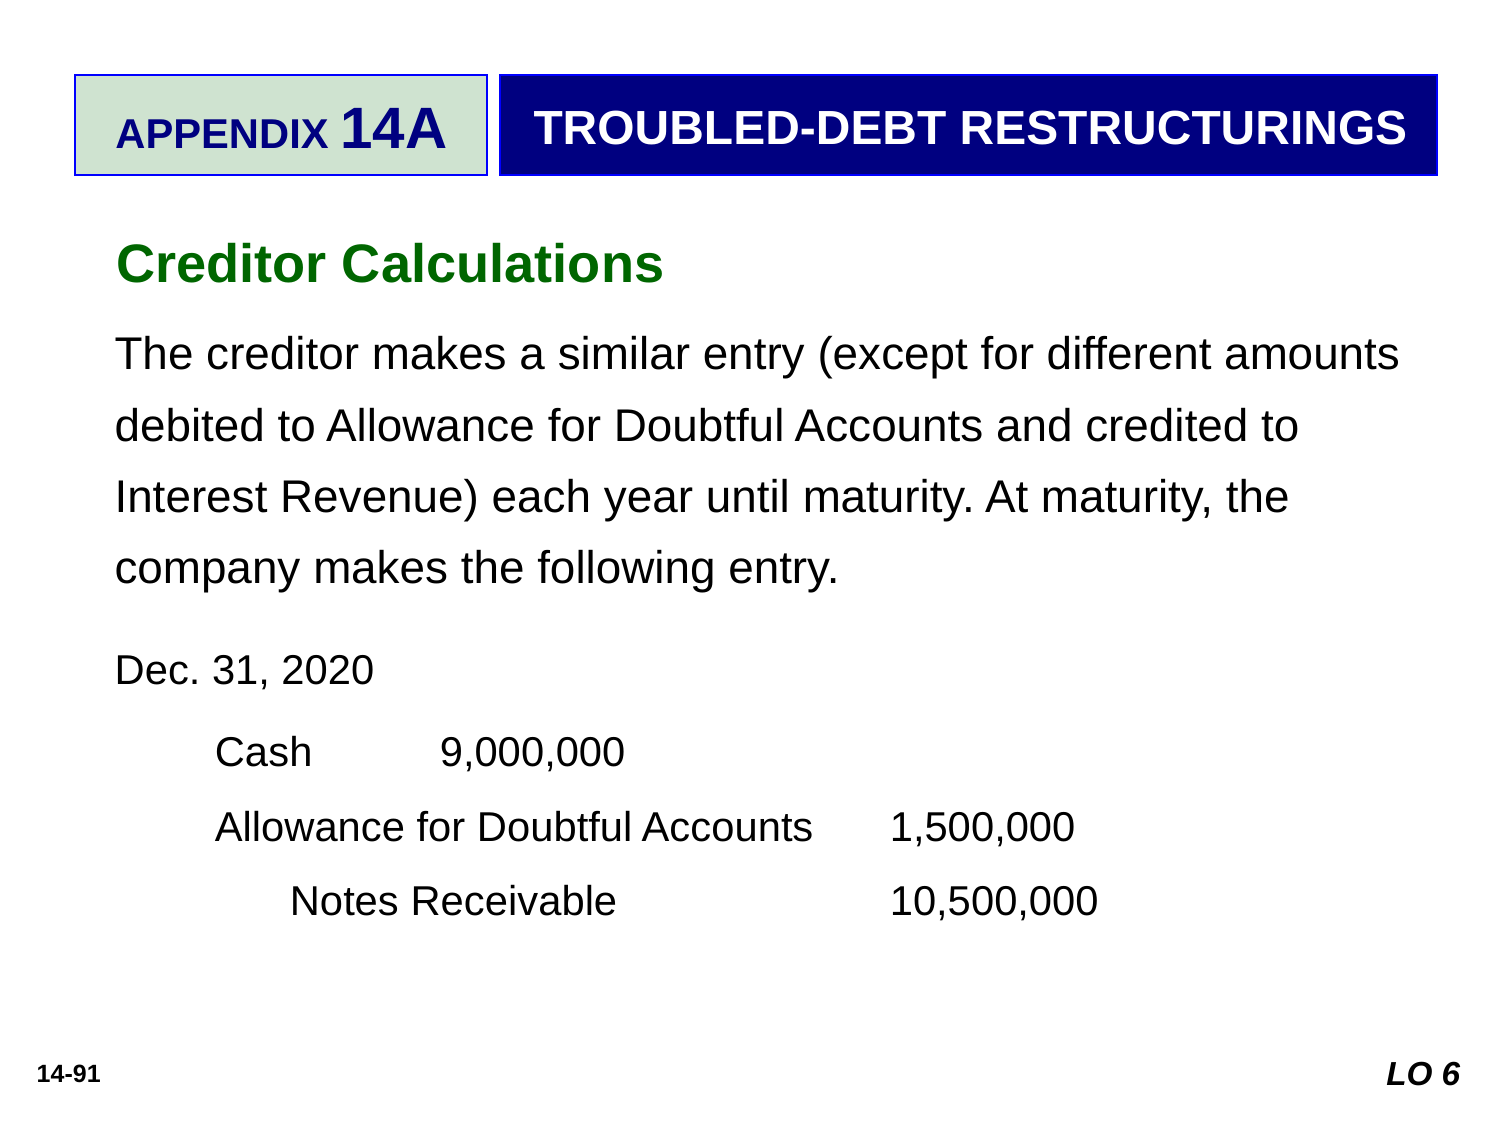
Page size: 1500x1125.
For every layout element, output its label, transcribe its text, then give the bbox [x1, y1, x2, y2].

text_box TROUBLED-DEBT RESTRUCTURINGS [500, 75, 1438, 175]
text_box APPENDIX 14A [75, 75, 488, 175]
text_box LO 6 [1350, 1044, 1475, 1100]
text_box The creditor makes a similar entry (except for different amounts debited to Allowance for Doubtful Accounts and credited to Interest Revenue) each year until maturity. At maturity, the company makes the following entry. [99, 299, 1438, 601]
text_box Creditor Calculations [101, 221, 1300, 301]
text_box Dec. 31, 2020 [99, 635, 475, 701]
text_box Cash 9,000,000 Allowance for Doubtful Accounts 1,500,000 Notes Receivable 10,500,000 [199, 710, 1413, 931]
